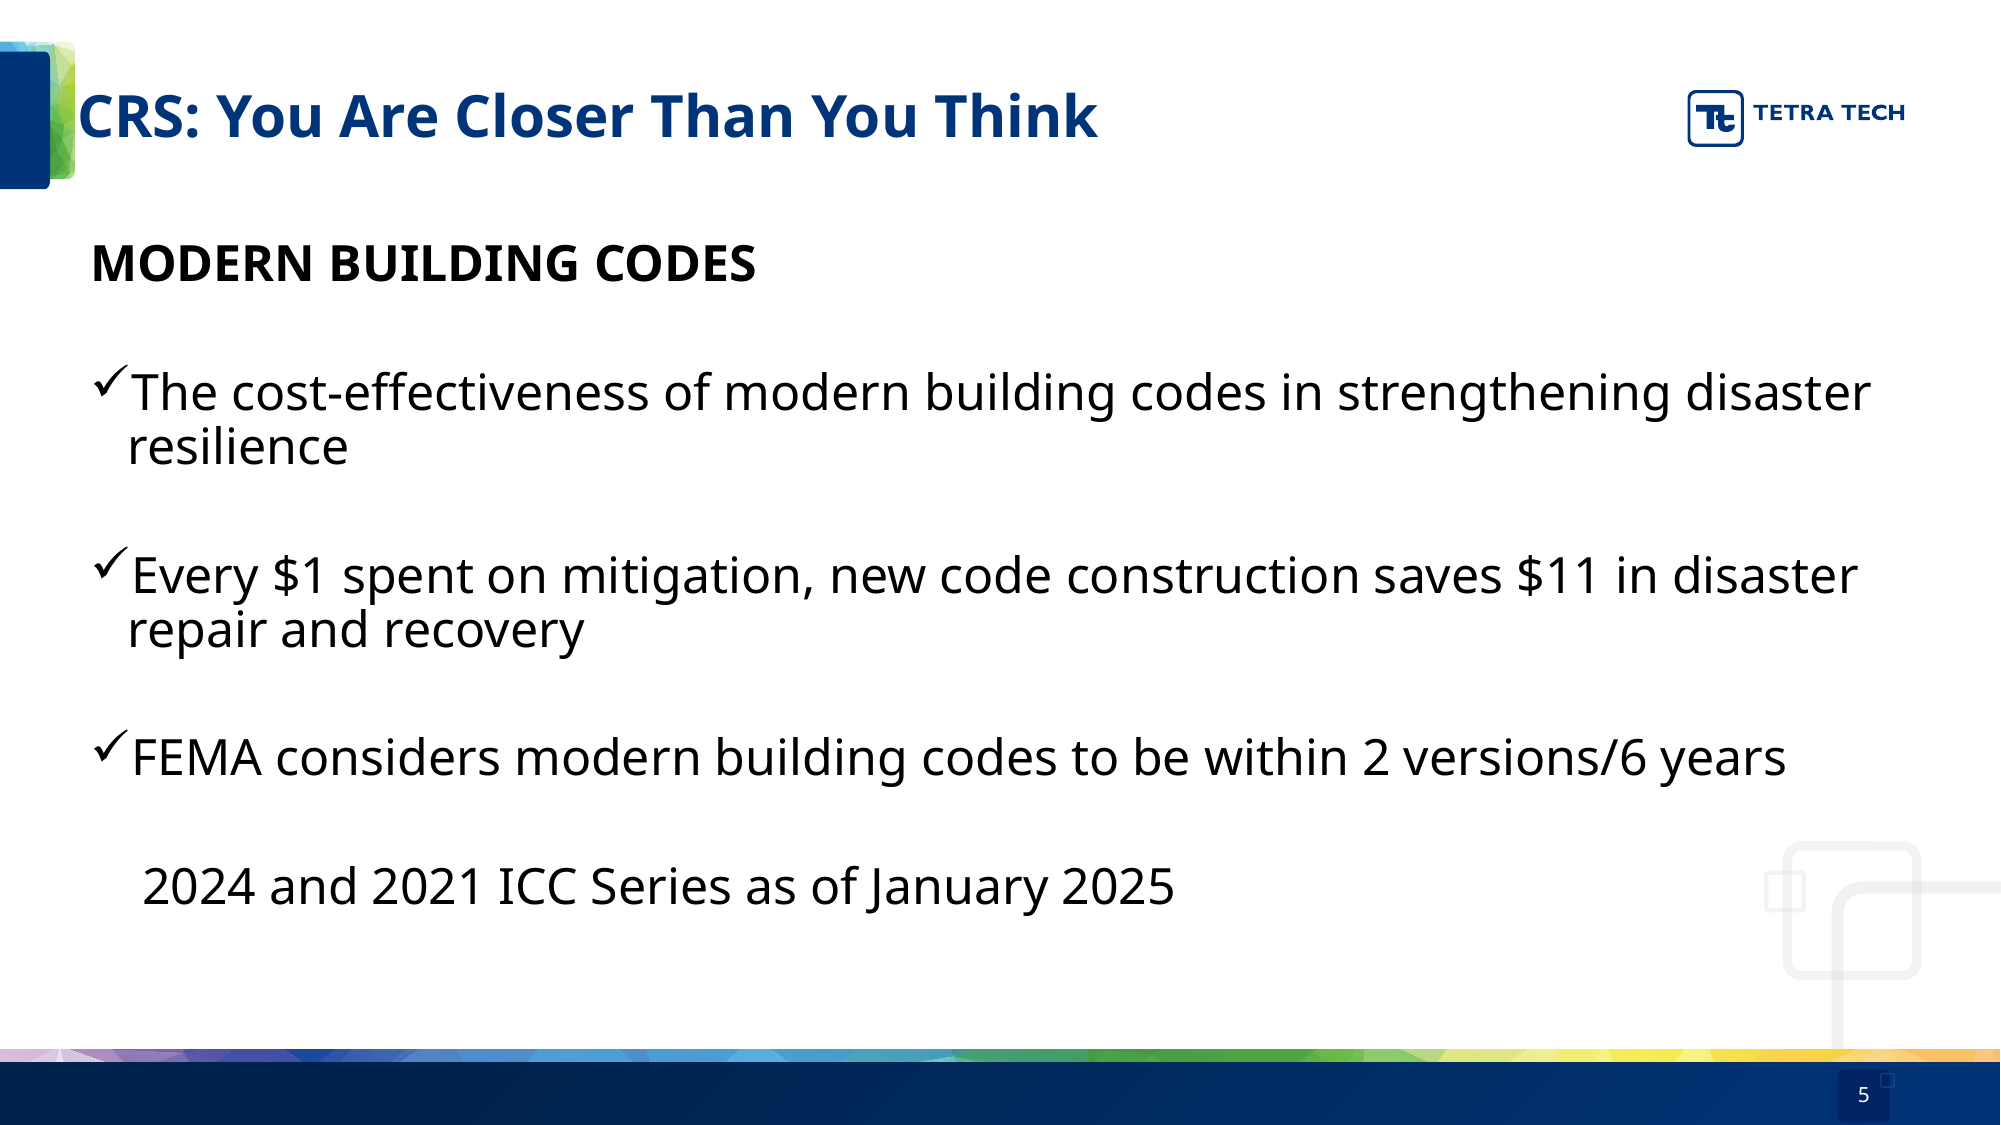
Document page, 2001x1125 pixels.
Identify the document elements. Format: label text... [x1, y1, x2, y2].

list MODERN BUILDING CODES The cost-effectiveness of modern building codes in strengthening disaster resilience Every $1 spent on mitigation, new code construction saves $11 in disaster repair and recovery FEMA considers modern building codes to be within 2 versions/6 years 2024 and 2021 ICC Series as of January 2025 [0, 231, 1890, 1015]
title CRS: You Are Closer Than You Think [62, 47, 1700, 191]
picture [0, 41, 75, 180]
picture [0, 1049, 2000, 1062]
slide_number 5 [1837, 1069, 1890, 1122]
